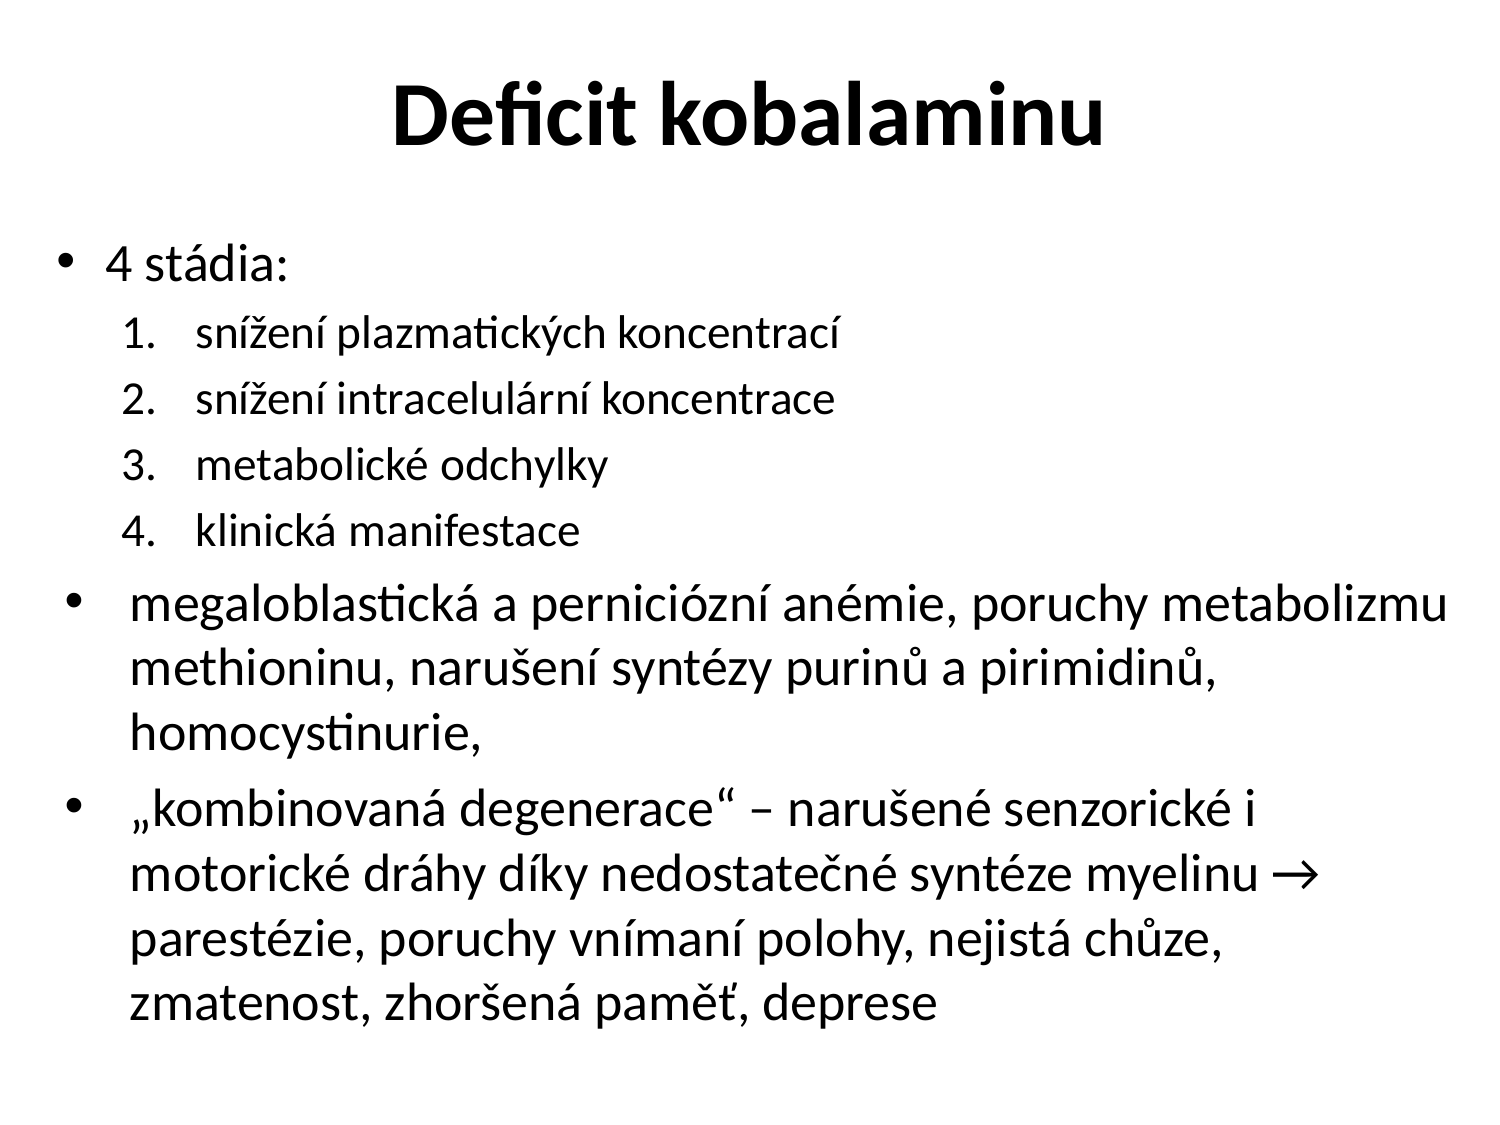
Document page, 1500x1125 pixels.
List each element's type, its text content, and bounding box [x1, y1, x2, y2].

title Deficit kobalaminu [75, 45, 1425, 173]
list 4 stádia: snížení plazmatických koncentrací snížení intracelulární koncentrace metabolické odchylky klinická manifestace megaloblastická a perniciózní anémie, poruchy metabolizmu methioninu, narušení syntézy purinů a pirimidinů, homocystinurie, „kombinovaná degenerace“ – narušené senzorické i motorické dráhy díky nedostatečné syntéze myelinu → parestézie, poruchy vnímaní polohy, nejistá chůze, zmatenost, zhoršená paměť, deprese [41, 219, 1471, 1047]
